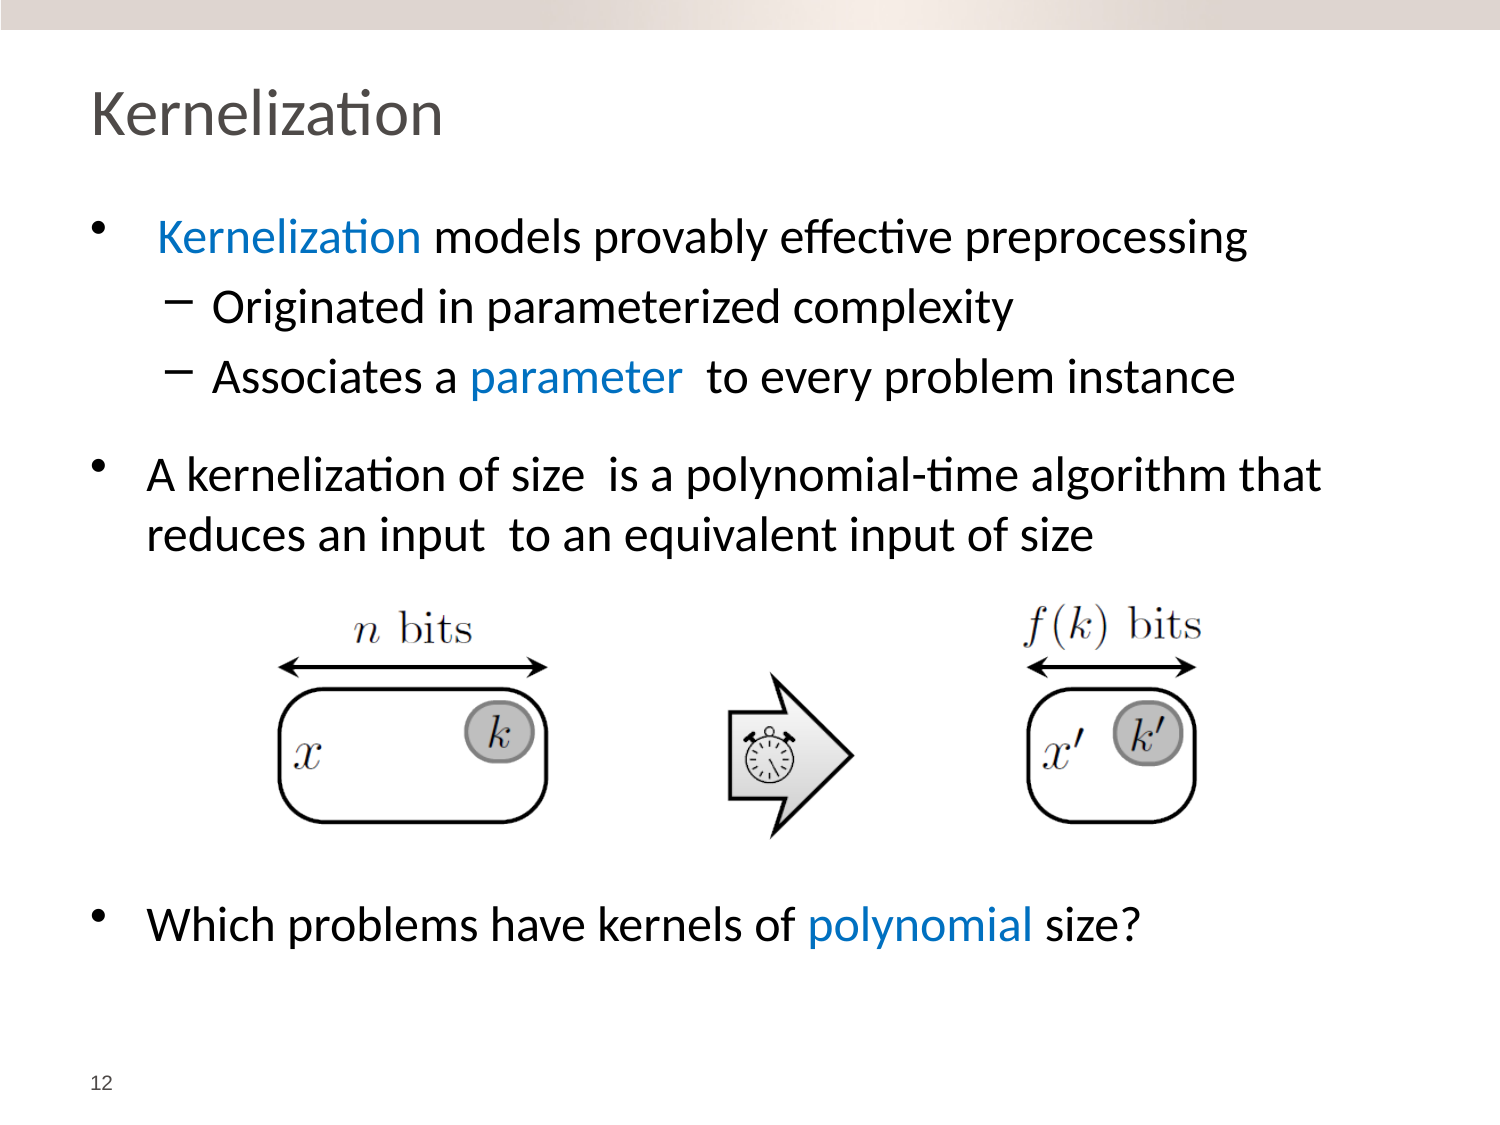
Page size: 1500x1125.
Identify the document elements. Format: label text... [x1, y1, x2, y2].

picture [0, 0, 1500, 30]
title Kernelization [76, 57, 1427, 161]
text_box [247, 573, 1253, 890]
slide_number 12 [75, 1069, 396, 1115]
